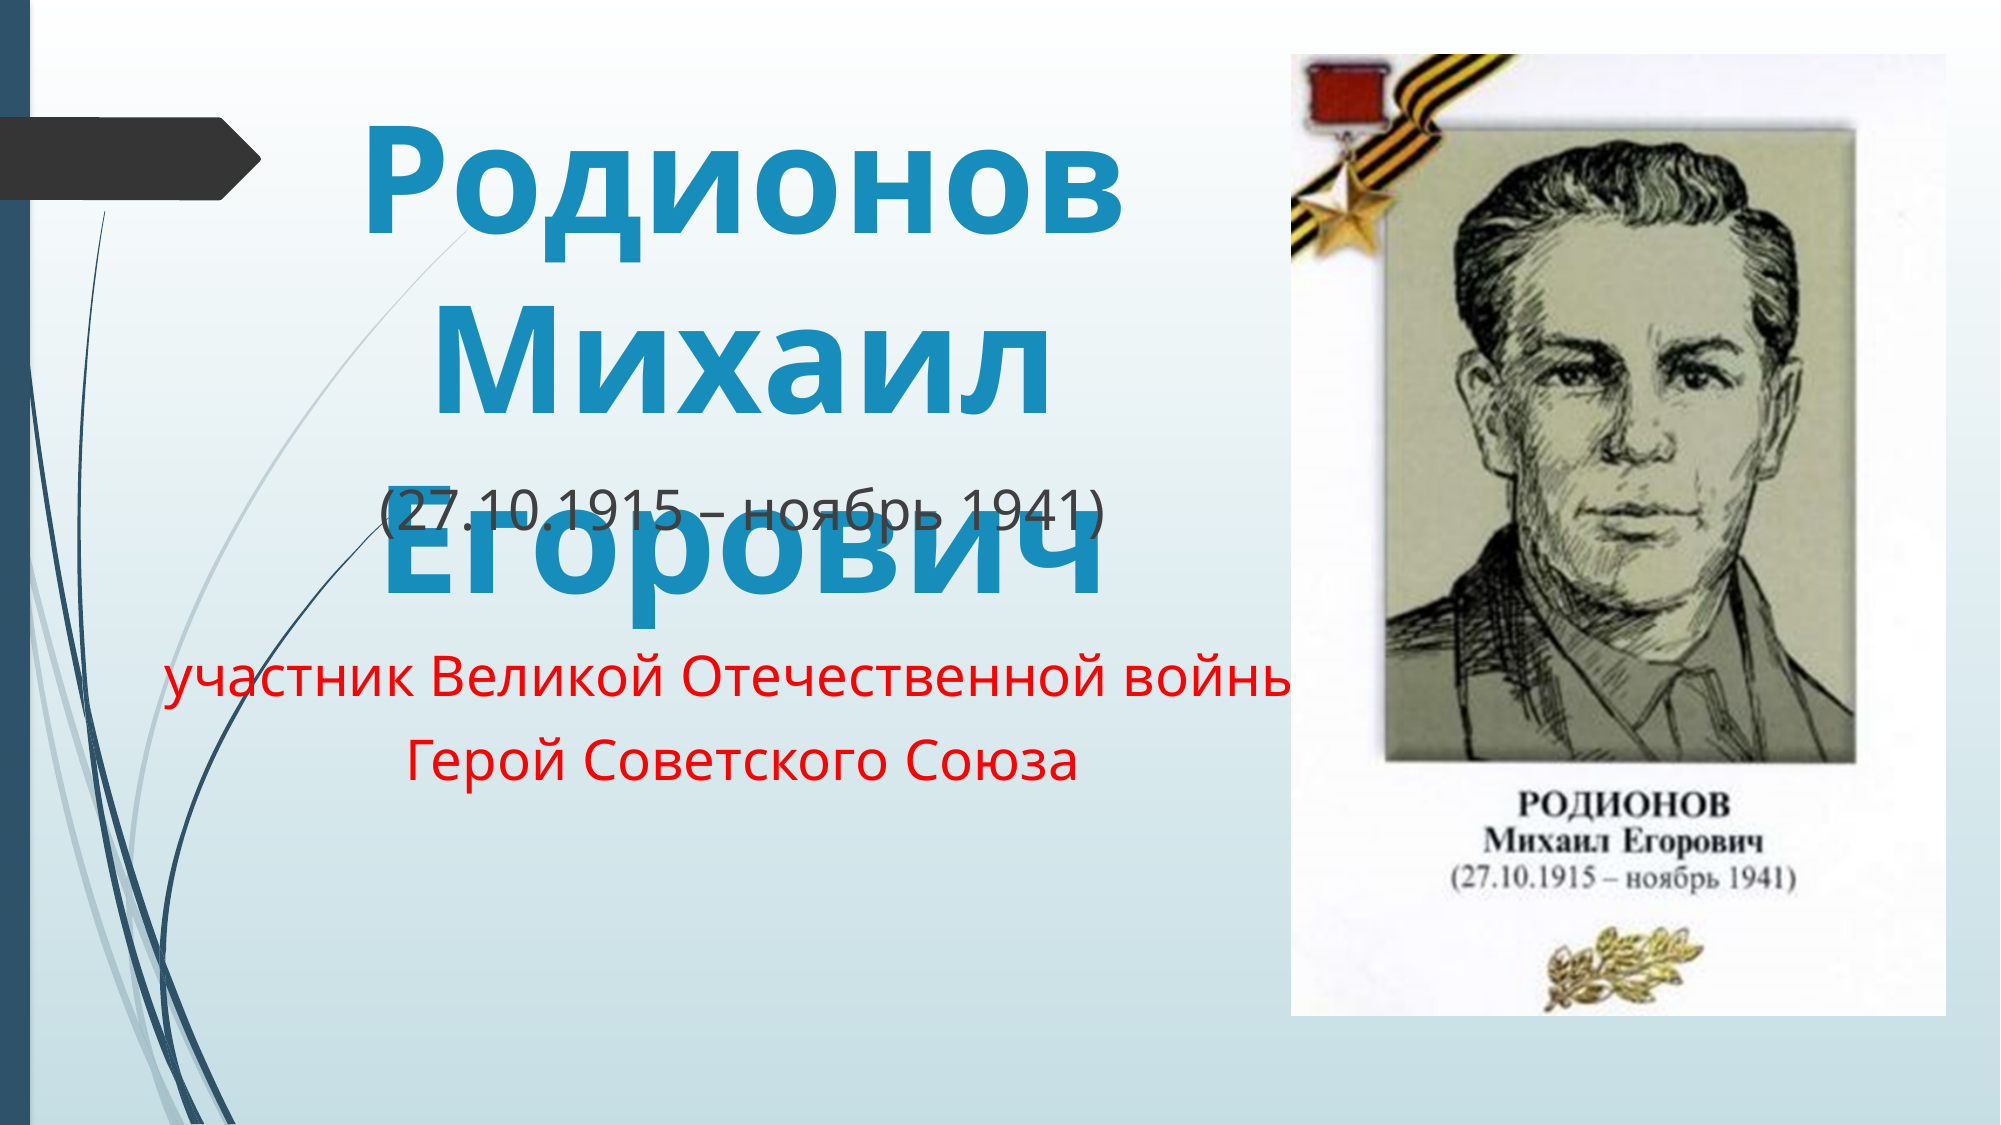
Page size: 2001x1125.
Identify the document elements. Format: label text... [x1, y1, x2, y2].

picture [1291, 53, 1946, 1016]
title Родионов Михаил Егорович [137, 75, 1286, 430]
list (27.10.1915 – ноябрь 1941) участник Великой Отечественной войны, Герой Советского Союза [137, 467, 1286, 858]
